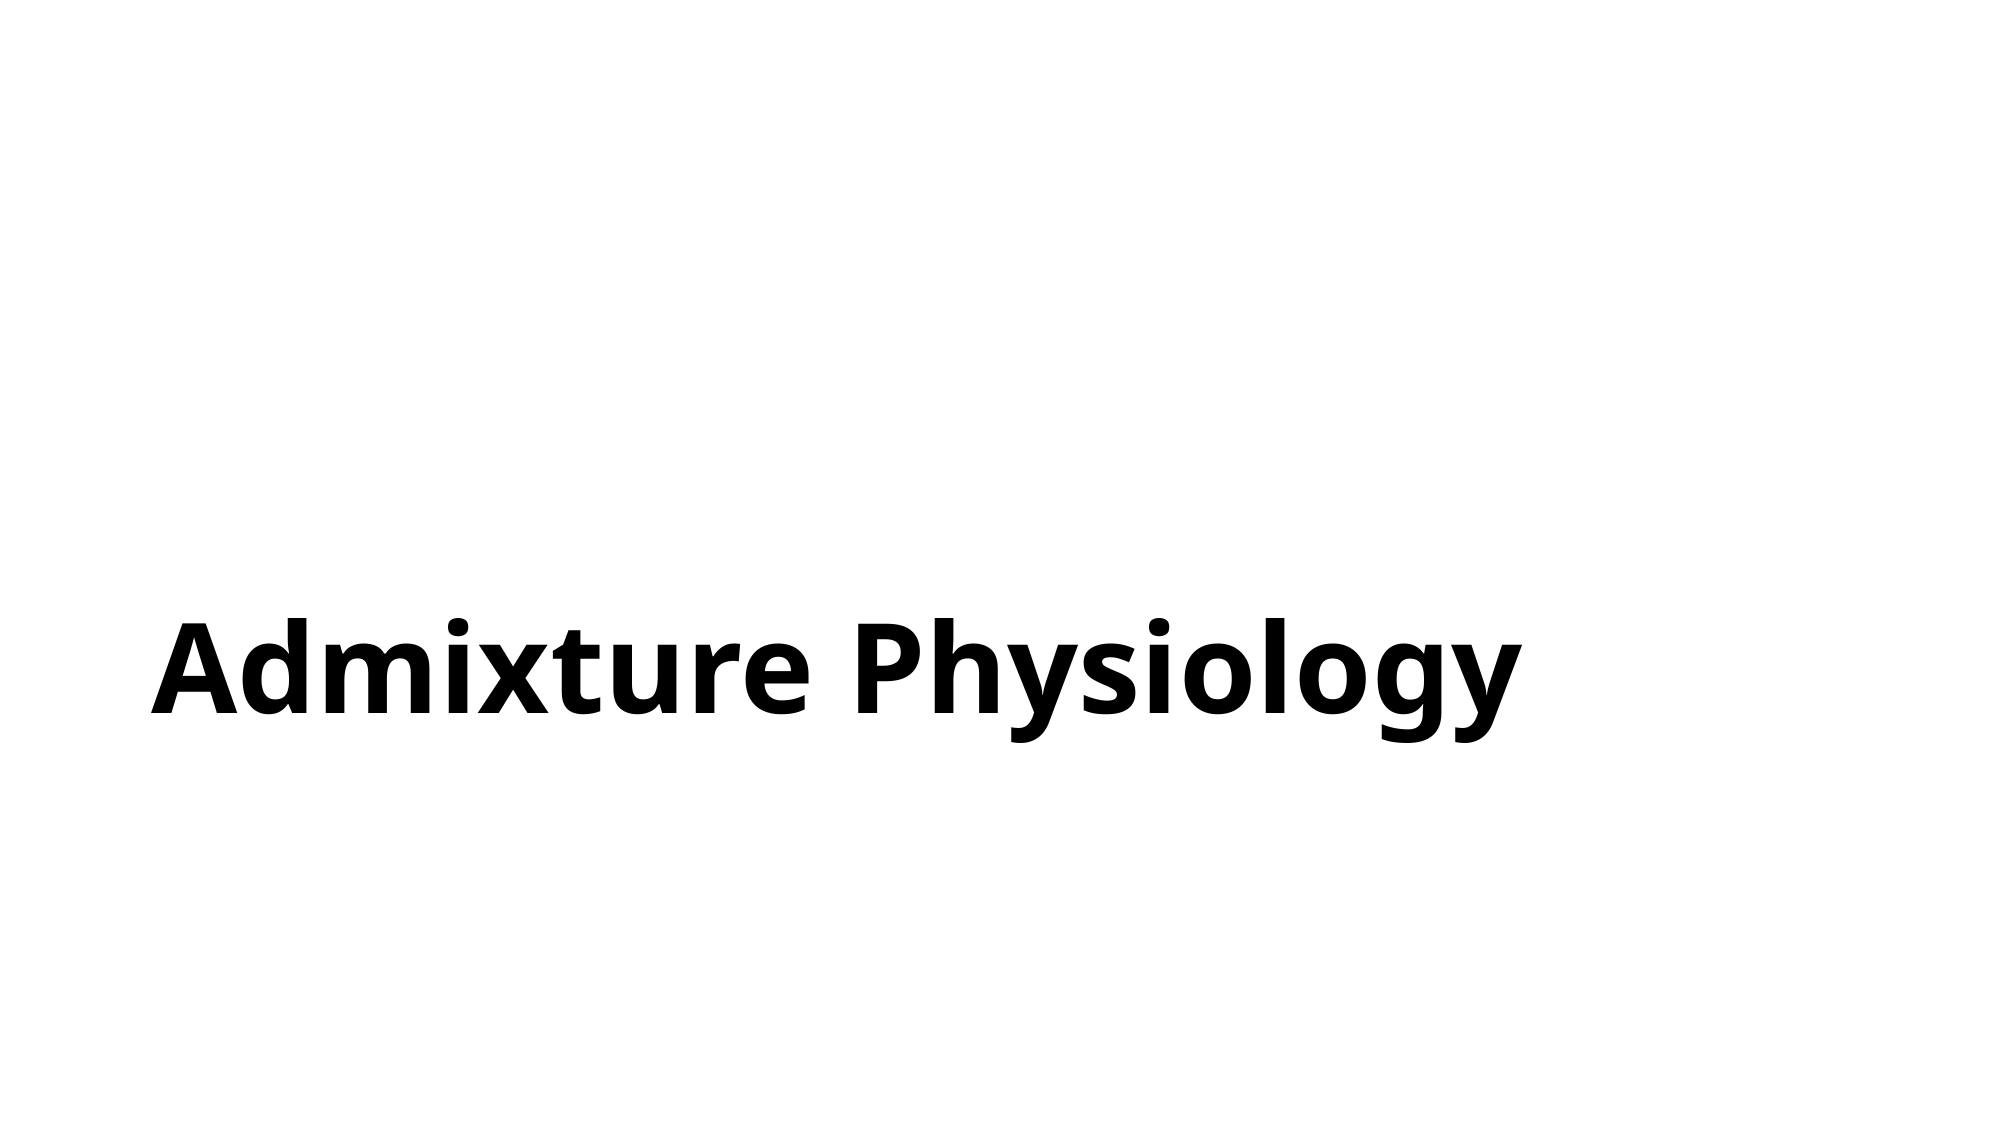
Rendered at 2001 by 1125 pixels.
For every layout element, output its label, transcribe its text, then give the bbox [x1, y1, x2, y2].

title Admixture Physiology [136, 280, 1862, 749]
